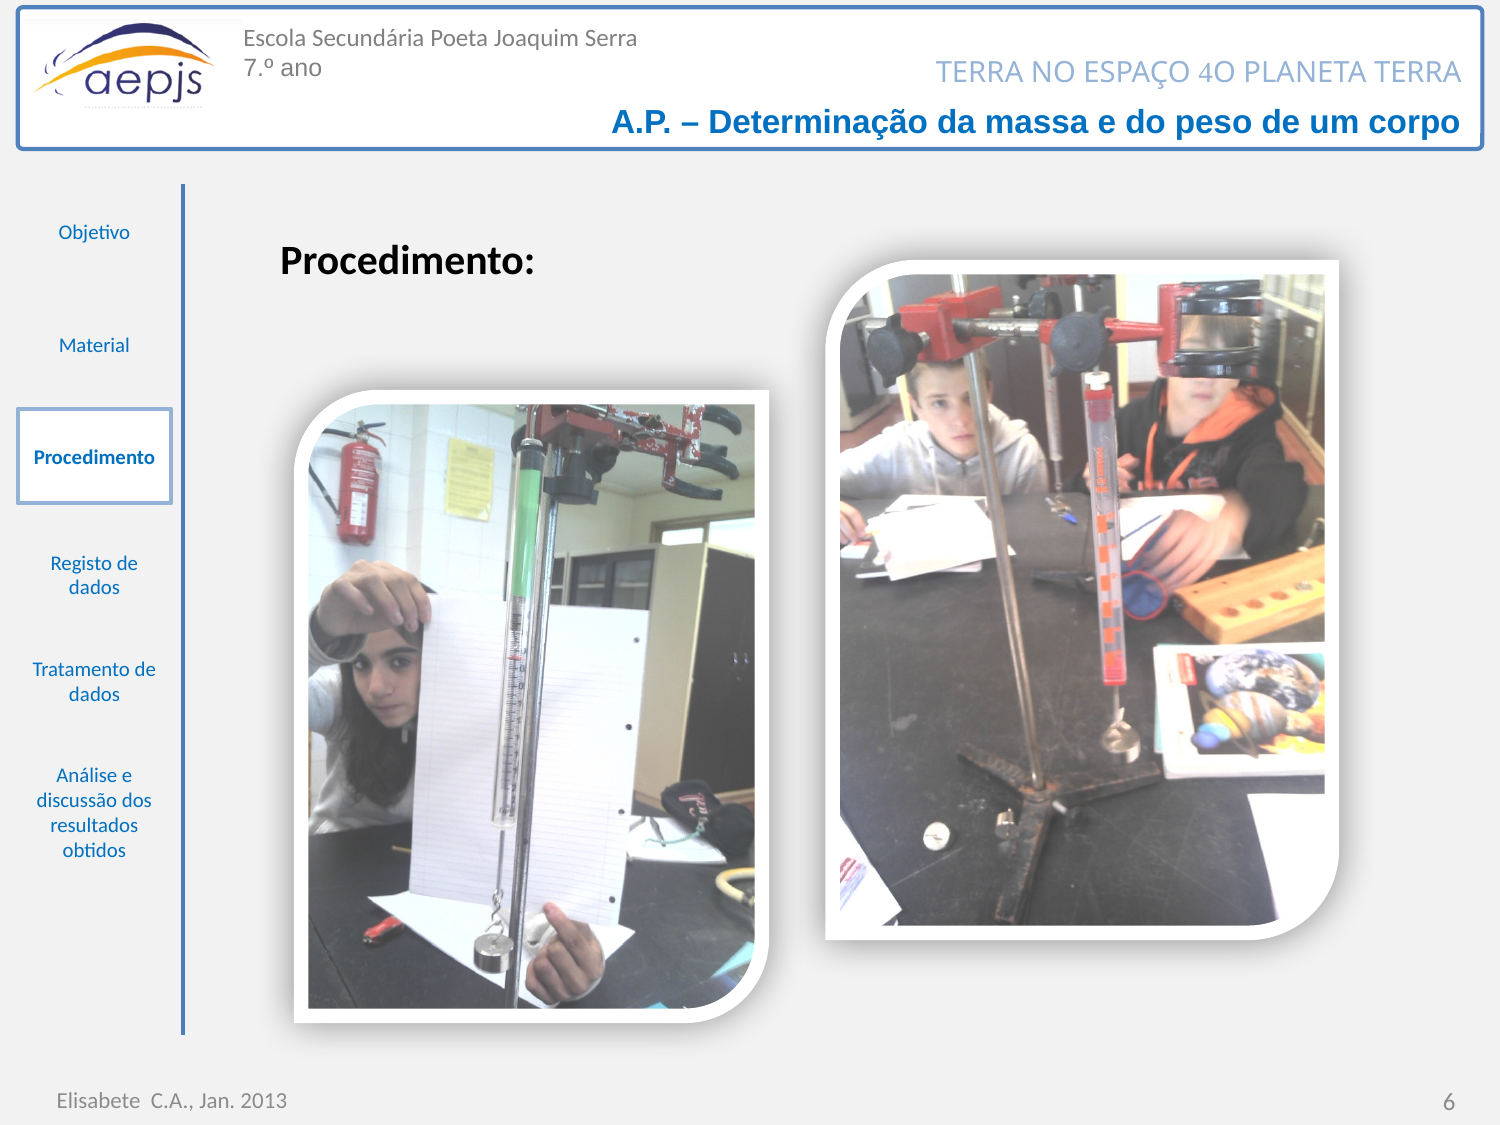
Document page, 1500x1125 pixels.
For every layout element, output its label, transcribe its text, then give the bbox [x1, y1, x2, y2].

text_box Procedimento [16, 407, 173, 505]
text_box Objetivo [16, 182, 173, 281]
text_box Registo de dados [16, 525, 173, 624]
text_box [15, 5, 1485, 152]
text_box Escola Secundária Poeta Joaquim Serra 7.º ano [228, 14, 654, 89]
footer Elisabete C.A., Jan. 2013 [0, 1069, 410, 1125]
text_box Terra no Espaço O Planeta Terra A.P. – Determinação da massa e do peso de um corpo [595, 45, 1477, 148]
text_box 6 [1120, 1070, 1471, 1125]
text_box Análise e discussão dos resultados obtidos [16, 751, 173, 873]
text_box Procedimento: [265, 225, 1424, 290]
text_box Material [16, 295, 173, 394]
picture [23, 18, 243, 108]
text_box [300, 266, 1333, 1017]
text_box Tratamento de dados [16, 631, 173, 730]
